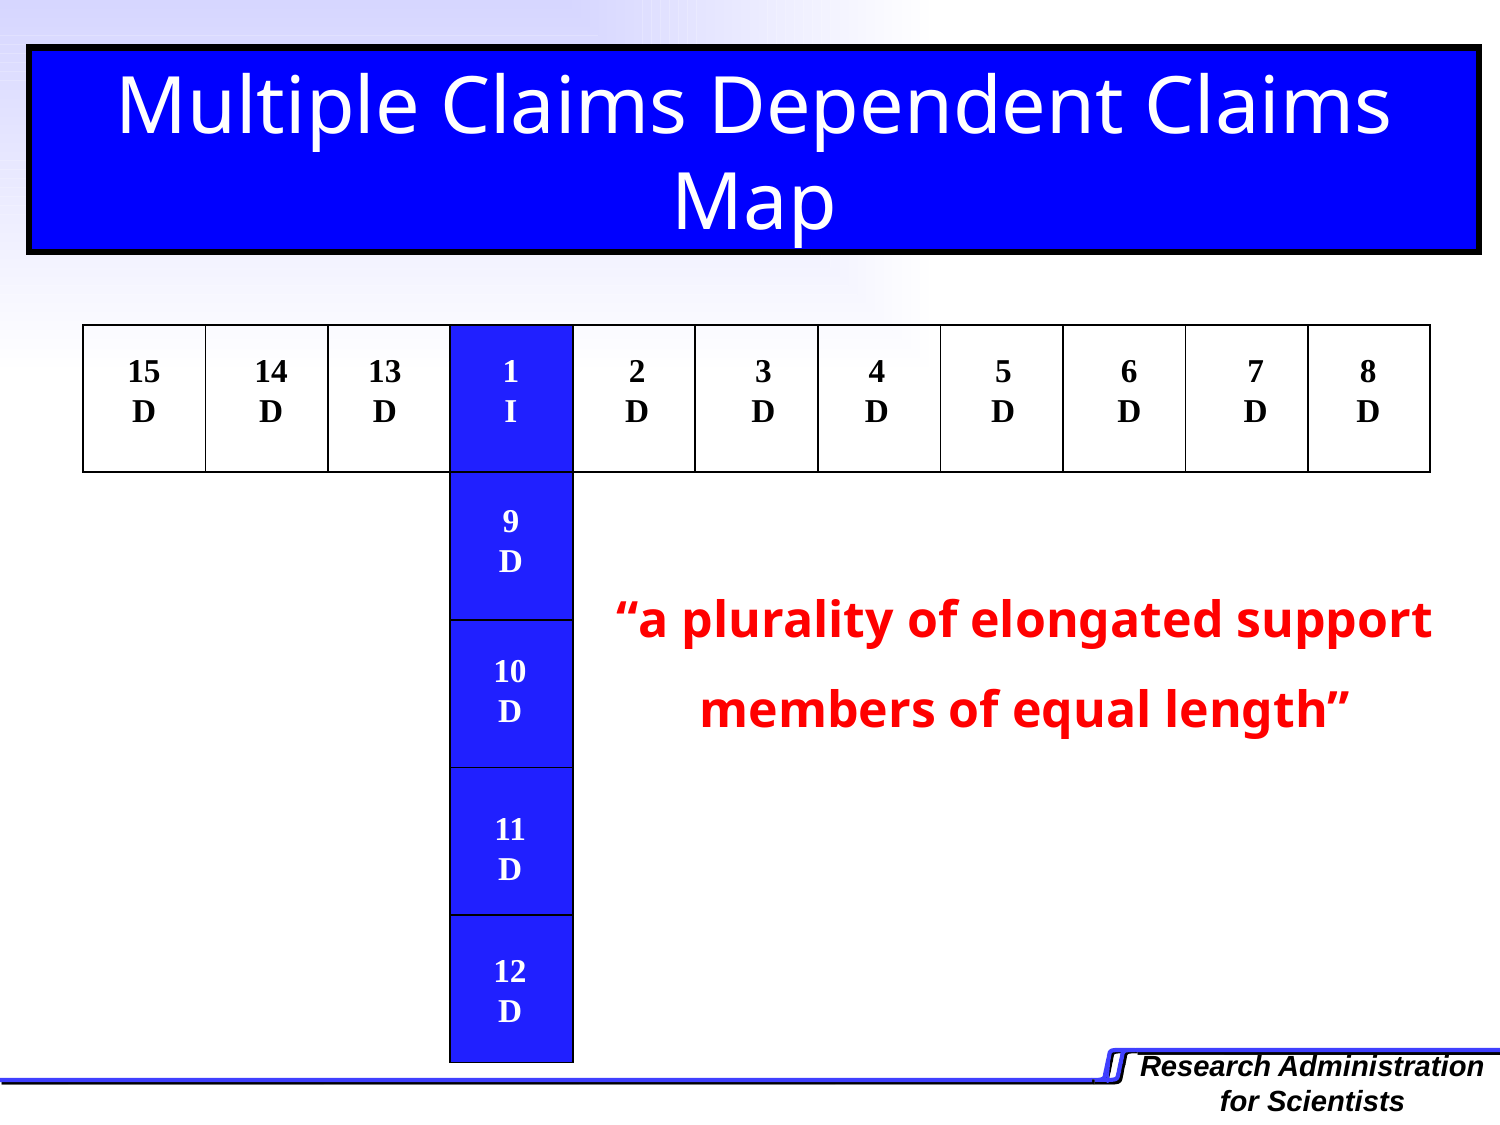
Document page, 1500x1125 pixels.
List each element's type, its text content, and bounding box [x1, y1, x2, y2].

text_box [327, 437, 423, 473]
text_box [205, 437, 327, 473]
text_box [83, 324, 205, 341]
text_box 14 D [189, 341, 303, 437]
text_box 13 D [303, 341, 423, 437]
text_box Multiple Claims Dependent Claims Map [29, 47, 1480, 253]
text_box [205, 324, 327, 341]
text_box 15 D [62, 341, 189, 437]
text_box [428, 324, 1451, 1063]
text_box [327, 324, 427, 341]
text_box [83, 437, 205, 473]
